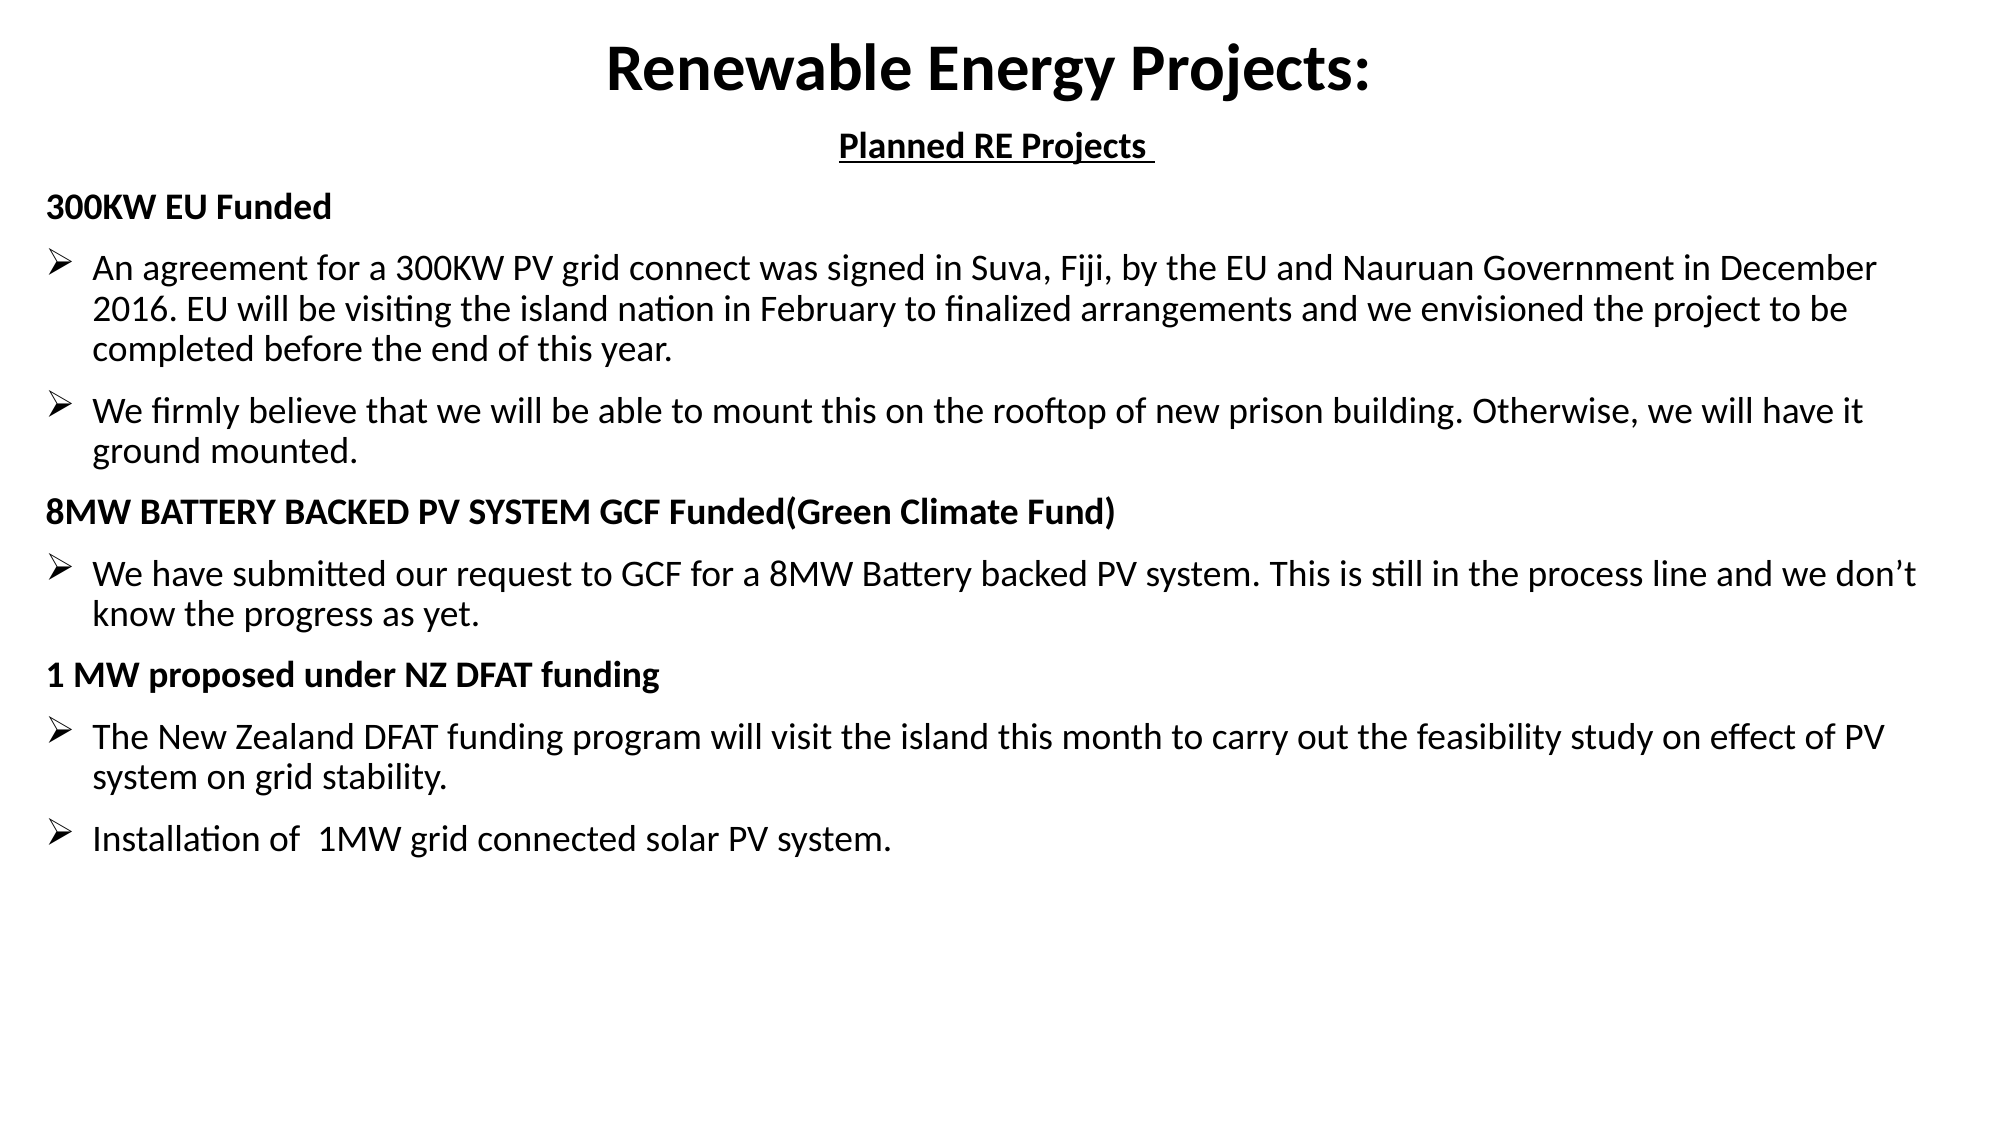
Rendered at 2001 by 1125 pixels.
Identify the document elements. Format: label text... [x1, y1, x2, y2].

subtitle Renewable Energy Projects: Planned RE Projects 300KW EU Funded An agreement for a 300KW PV grid connect was signed in Suva, Fiji, by the EU and Nauruan Government in December 2016. EU will be visiting the island nation in February to finalized arrangements and we envisioned the project to be completed before the end of this year. We firmly believe that we will be able to mount this on the rooftop of new prison building. Otherwise, we will have it ground mounted. 8MW BATTERY BACKED PV SYSTEM GCF Funded(Green Climate Fund) We have submitted our request to GCF for a 8MW Battery backed PV system. This is still in the process line and we don’t know the progress as yet. 1 MW proposed under NZ DFAT funding The New Zealand DFAT funding program will visit the island this month to carry out the feasibility study on effect of PV system on grid stability. Installation of 1MW grid connected solar PV system. [30, 25, 1964, 1066]
